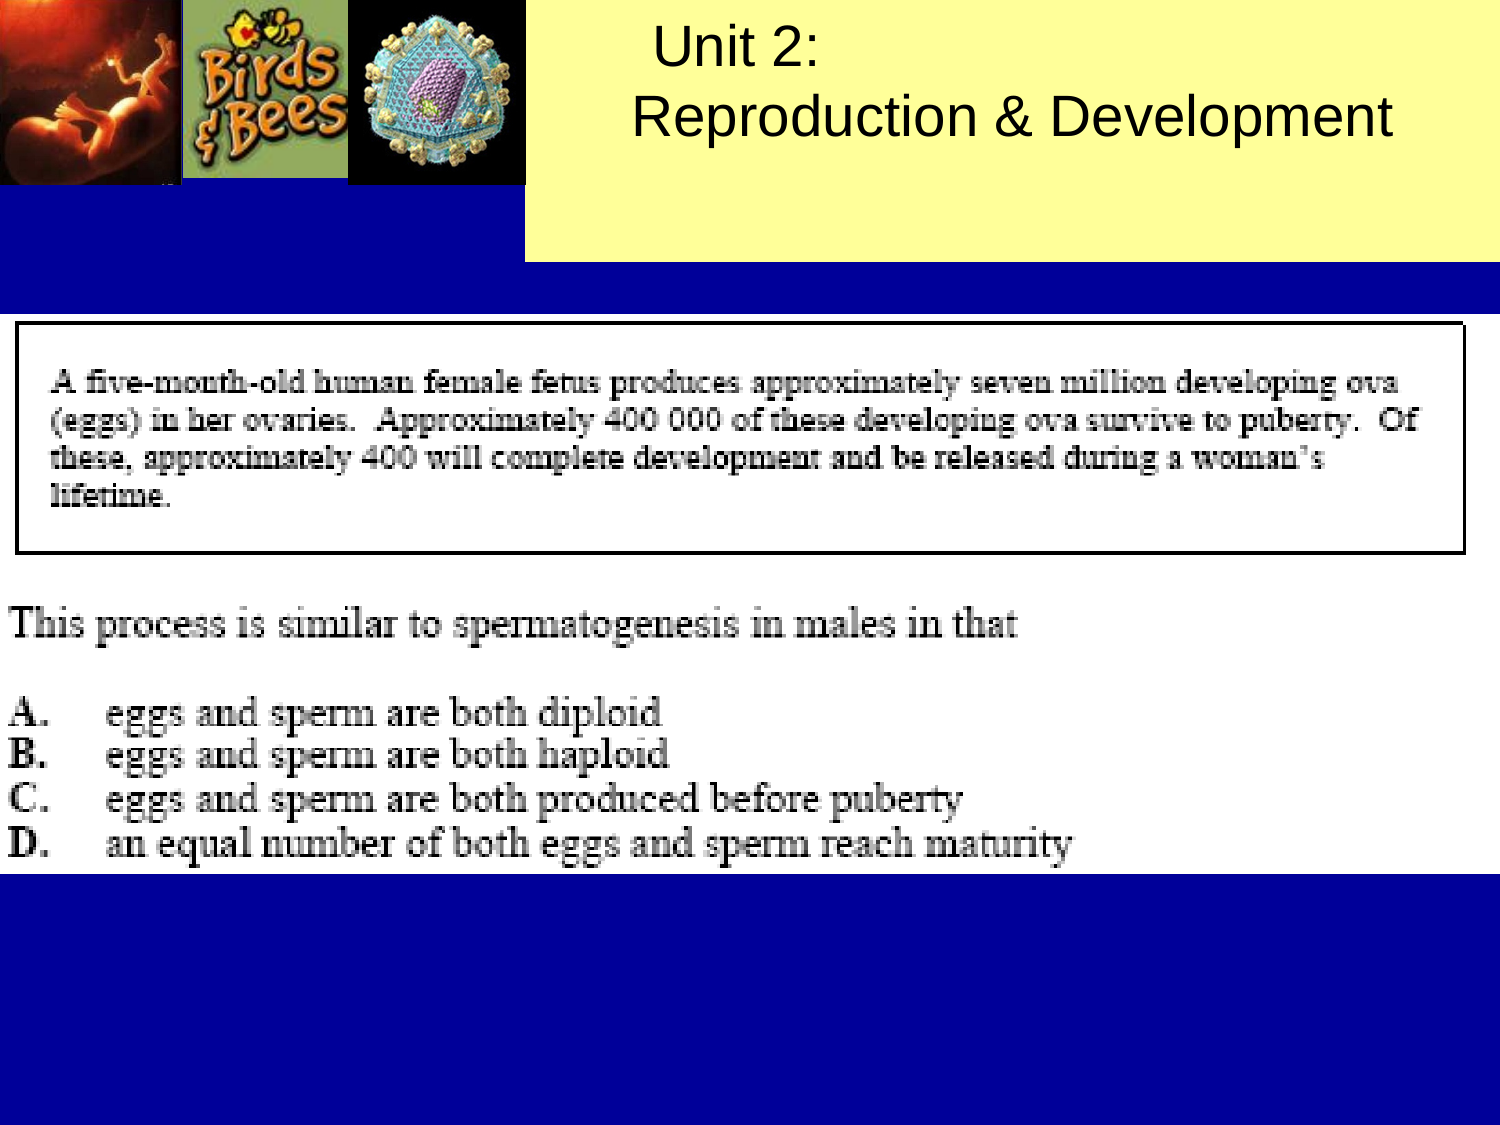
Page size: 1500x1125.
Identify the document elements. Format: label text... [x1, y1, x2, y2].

picture [0, 0, 526, 185]
text_box [29, 184, 1500, 312]
picture [0, 314, 1500, 874]
text_box Unit 2: Reproduction & Development [527, 0, 1500, 184]
